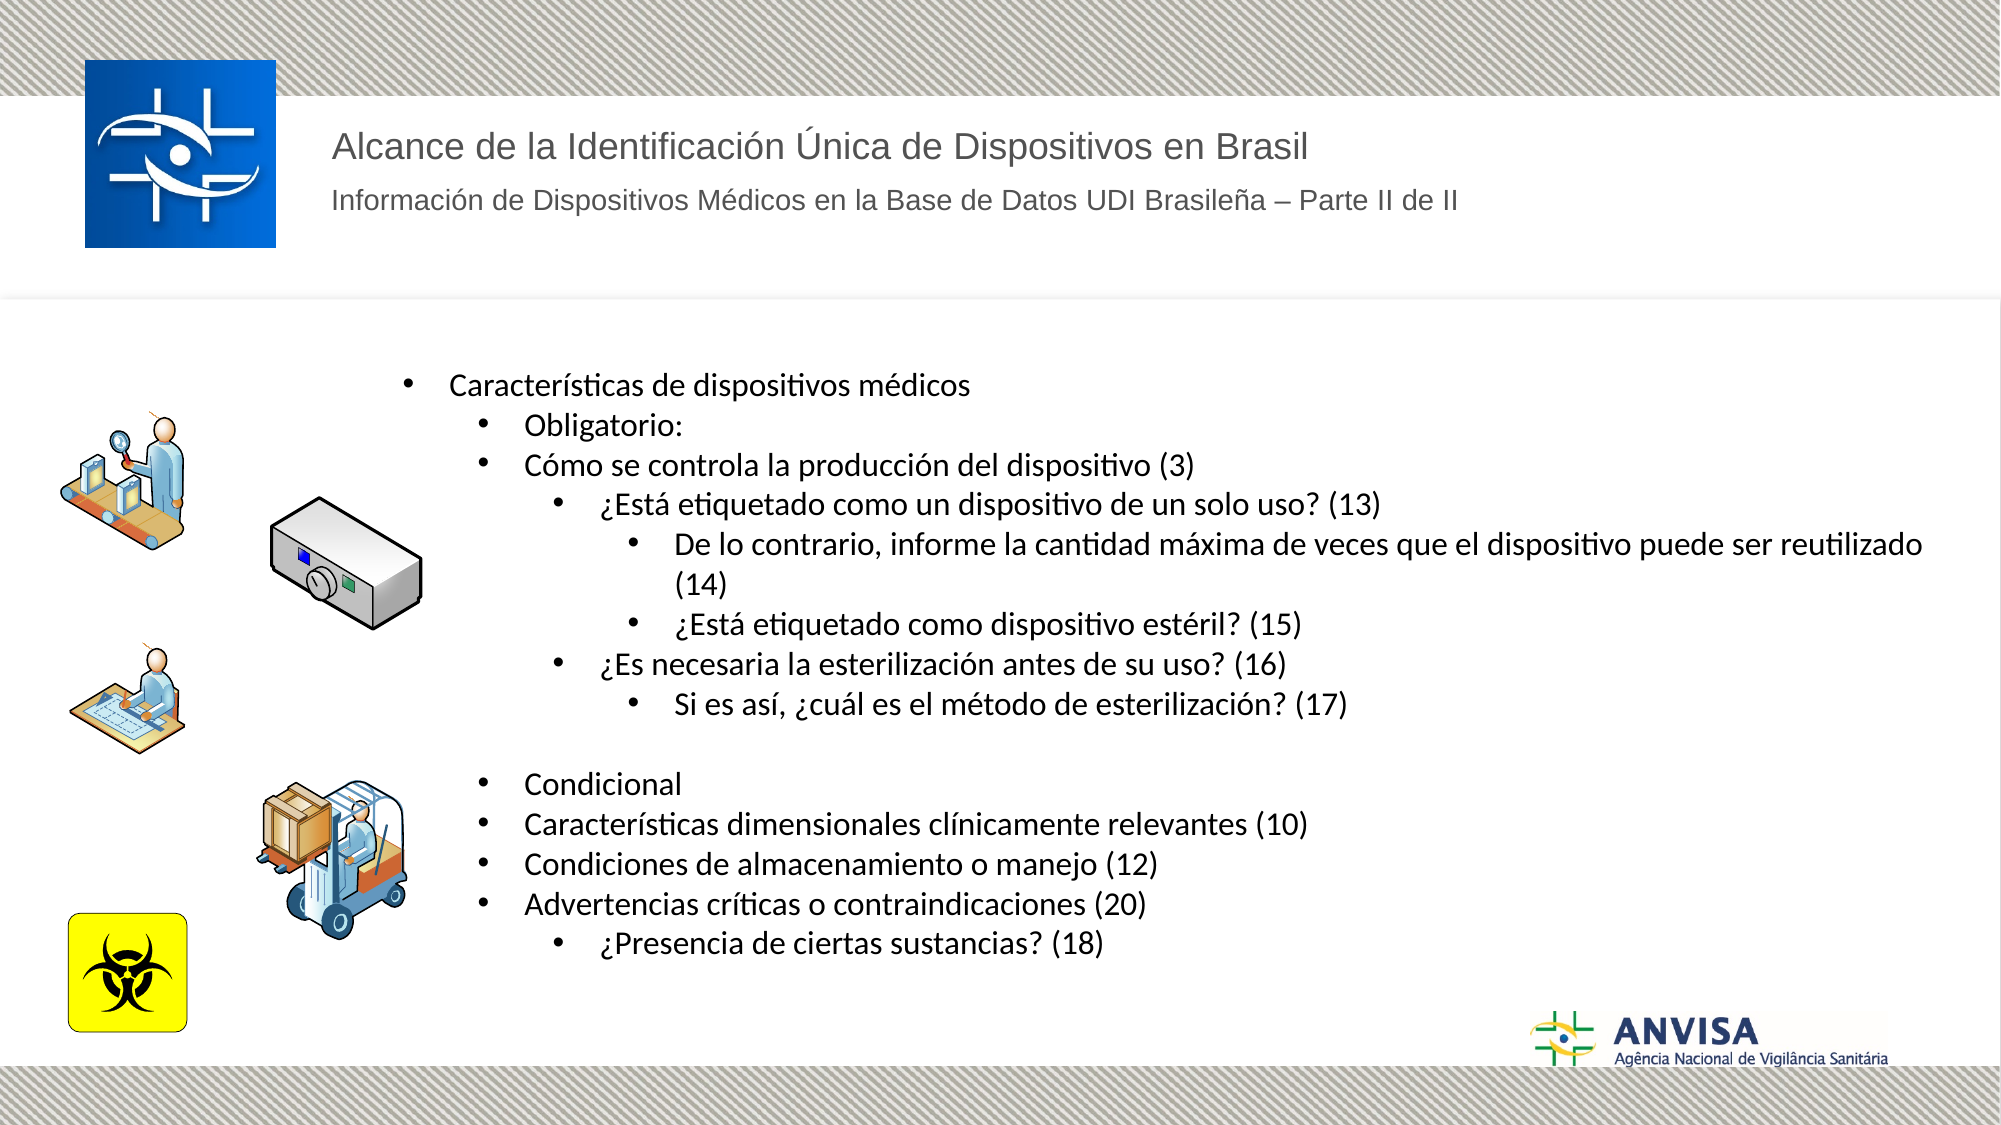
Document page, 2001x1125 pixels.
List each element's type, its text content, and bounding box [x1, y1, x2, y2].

picture [252, 776, 408, 941]
picture [266, 492, 424, 633]
picture [0, 0, 2000, 248]
picture [66, 639, 186, 755]
text_box Información de Dispositivos Médicos en la Base de Datos UDI Brasileña – Parte II de II [316, 174, 1476, 259]
picture [56, 408, 185, 551]
text_box Alcance de la Identificación Única de Dispositivos en Brasil [317, 114, 1325, 174]
picture [66, 911, 189, 1034]
picture [0, 1049, 2000, 1125]
text_box Características de dispositivos médicos Obligatorio: Cómo se controla la producción del dispositivo (3) ¿Está etiquetado como un dispositivo de un solo uso? (13) De lo contrario, informe la cantidad máxima de veces que el dispositivo puede ser reutilizado (14) ¿Está etiquetado como dispositivo estéril? (15) ¿Es necesaria la esterilización antes de su uso? (16) Si es así, ¿cuál es el método de esterilización? (17) Condicional Características dimensionales clínicamente relevantes (10) Condiciones de almacenamiento o manejo (12) Advertencias críticas o contraindicaciones (20) ¿Presencia de ciertas sustancias? (18) [387, 355, 1997, 1049]
